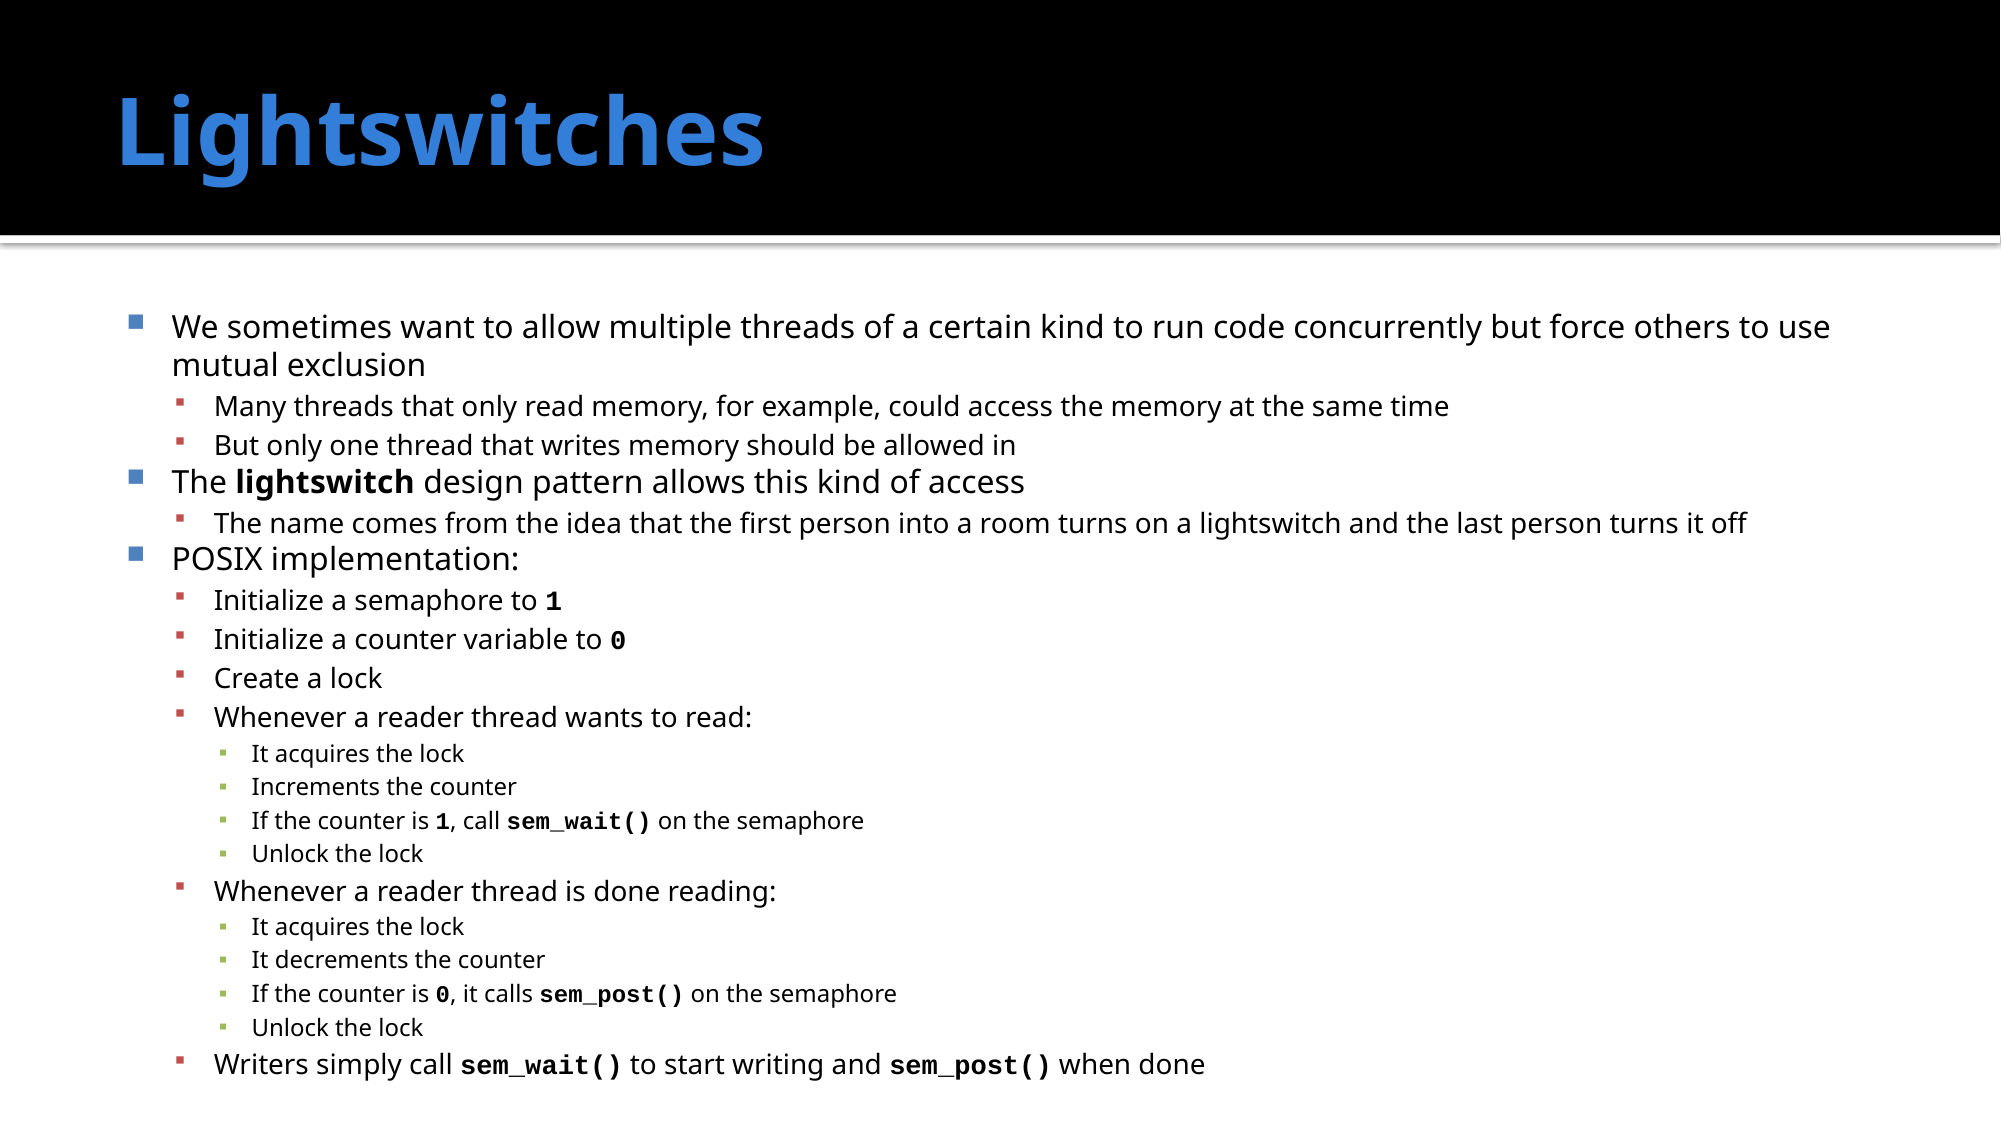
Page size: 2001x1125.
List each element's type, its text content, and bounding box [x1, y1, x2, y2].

title Lightswitches [99, 25, 1900, 231]
list We sometimes want to allow multiple threads of a certain kind to run code concurrently but force others to use mutual exclusion Many threads that only read memory, for example, could access the memory at the same time But only one thread that writes memory should be allowed in The lightswitch design pattern allows this kind of access The name comes from the idea that the first person into a room turns on a lightswitch and the last person turns it off POSIX implementation: Initialize a semaphore to 1 Initialize a counter variable to 0 Create a lock Whenever a reader thread wants to read: It acquires the lock Increments the counter If the counter is 1, call sem_wait() on the semaphore Unlock the lock Whenever a reader thread is done reading: It acquires the lock It decrements the counter If the counter is 0, it calls sem_post() on the semaphore Unlock the lock Writers simply call sem_wait() to start writing and sem_post() when done [99, 291, 1900, 1100]
